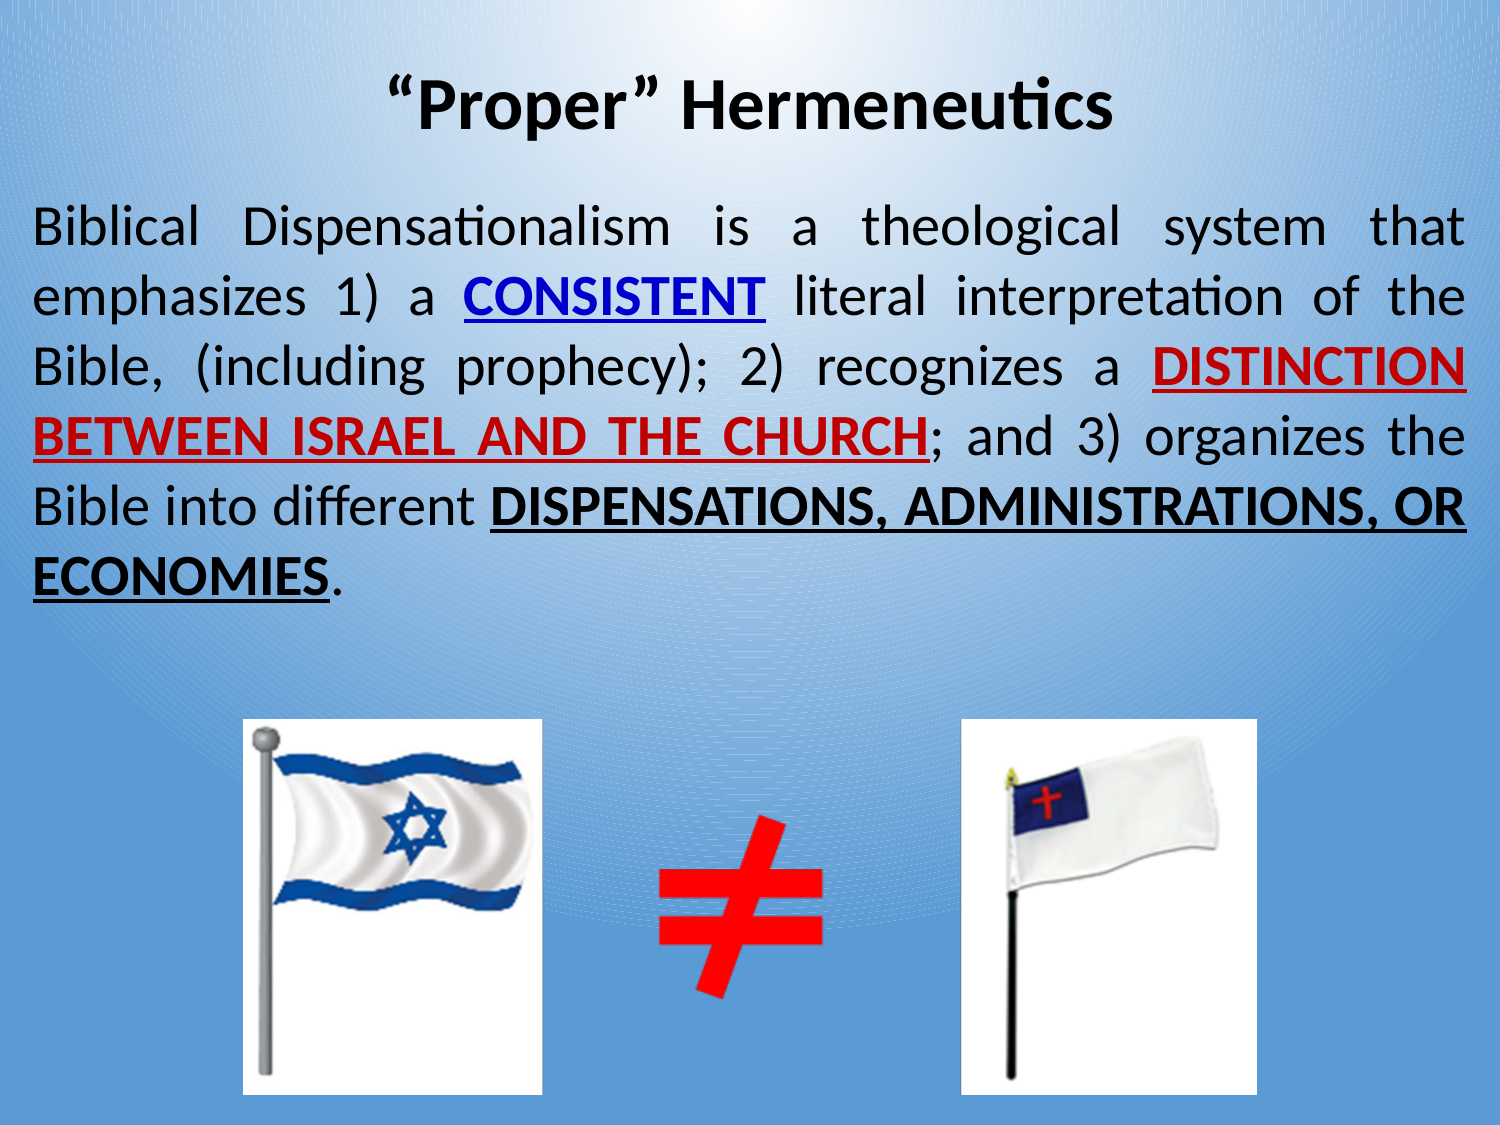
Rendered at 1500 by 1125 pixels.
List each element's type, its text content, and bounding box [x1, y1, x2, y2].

subtitle Biblical Dispensationalism is a theological system that emphasizes 1) a CONSISTENT literal interpretation of the Bible, (including prophecy); 2) recognizes a DISTINCTION BETWEEN ISRAEL AND THE CHURCH; and 3) organizes the Bible into different DISPENSATIONS, ADMINISTRATIONS, OR ECONOMIES. [18, 179, 1482, 563]
text_box “Proper” Hermeneutics [361, 31, 1138, 180]
picture [243, 719, 1257, 1095]
